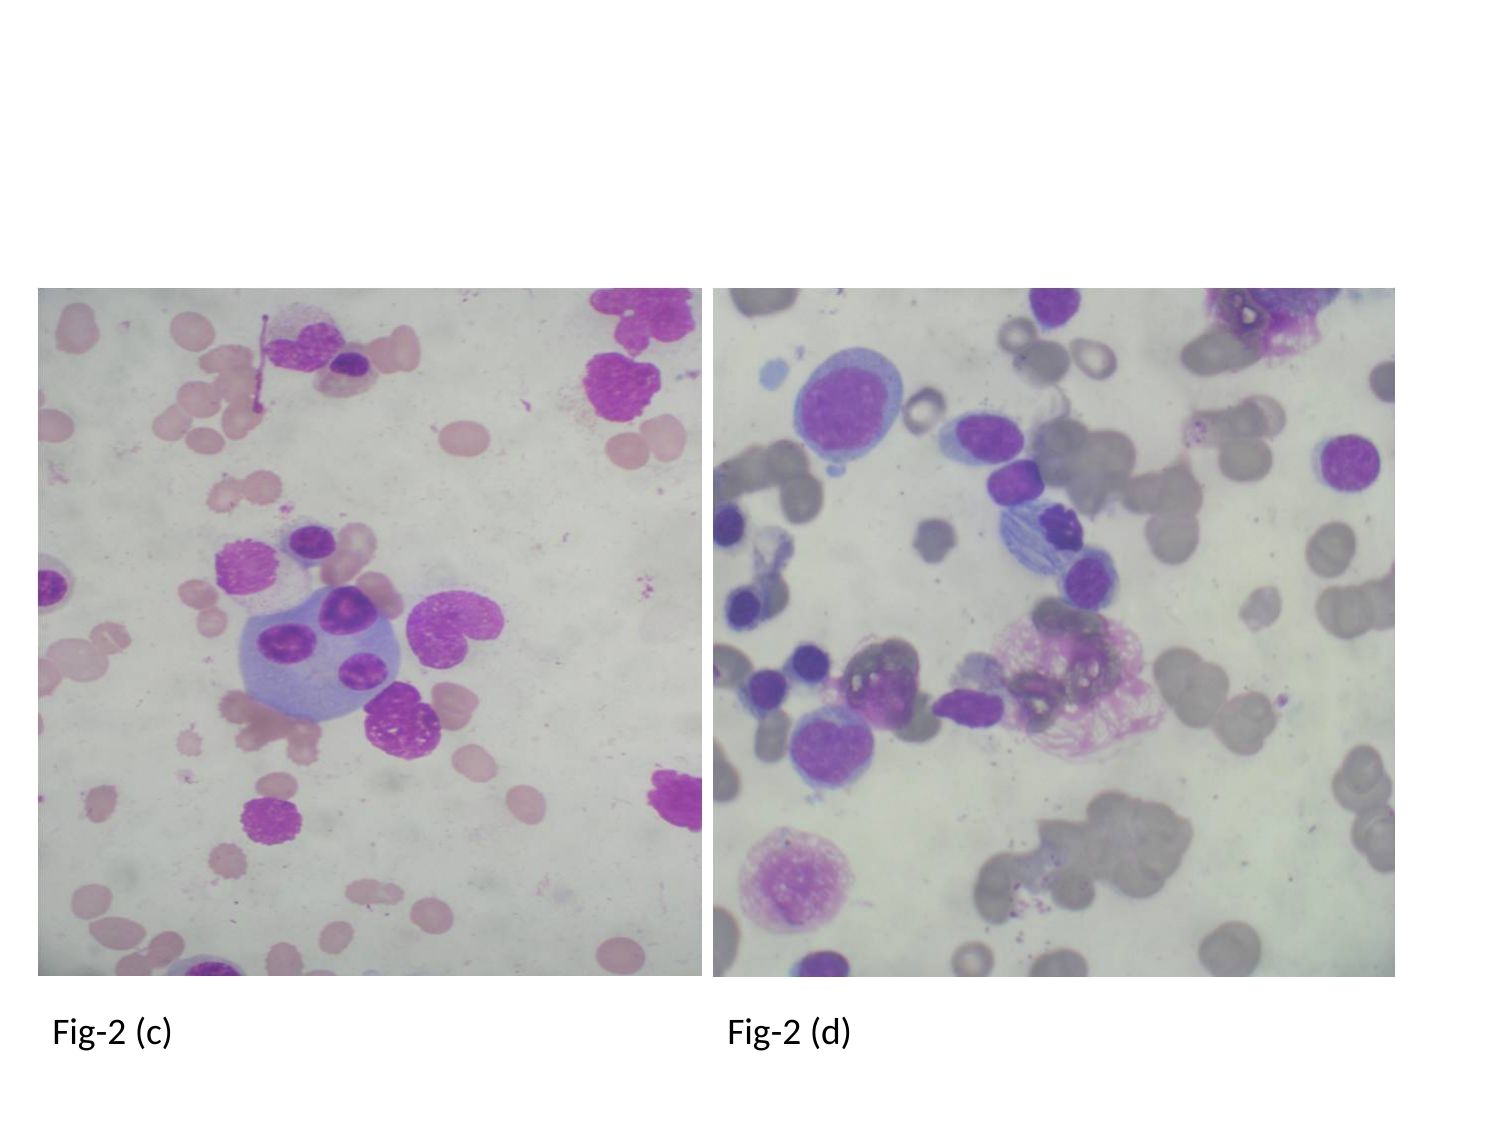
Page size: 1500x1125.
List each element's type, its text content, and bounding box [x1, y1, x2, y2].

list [37, 287, 703, 977]
text_box Fig-2 (c) [37, 999, 300, 1060]
picture [712, 287, 1396, 978]
text_box Fig-2 (d) [712, 999, 975, 1060]
